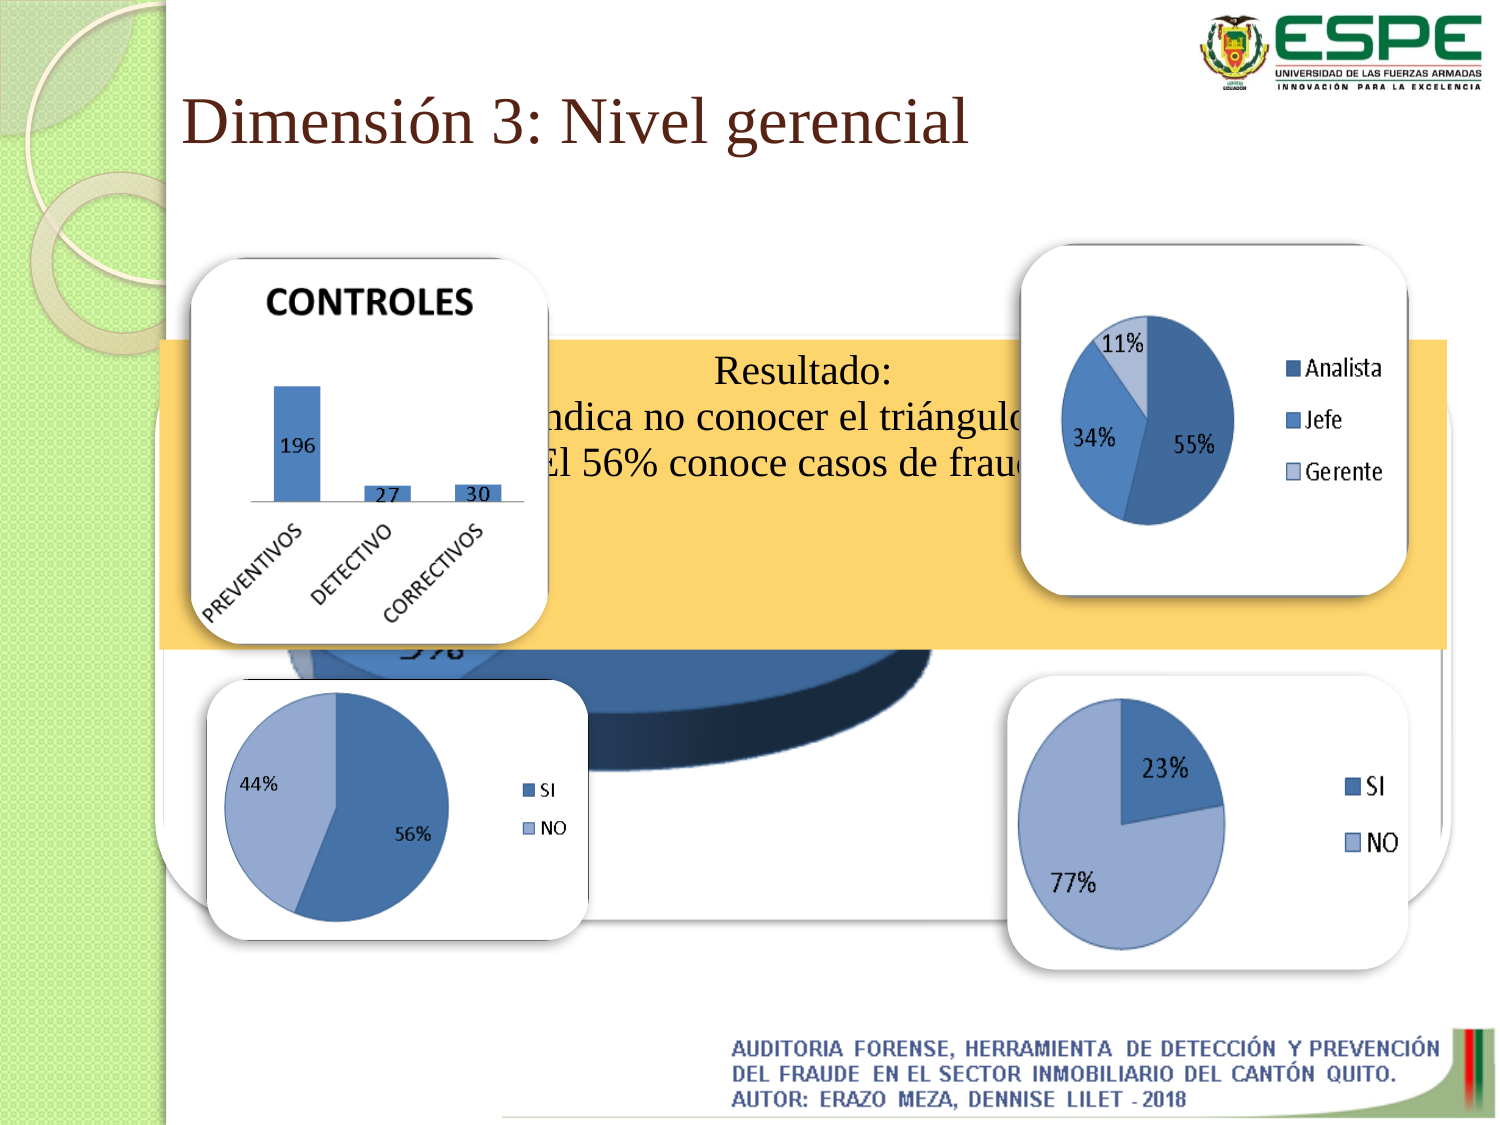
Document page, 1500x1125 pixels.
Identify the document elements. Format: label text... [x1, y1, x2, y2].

picture [1198, 12, 1485, 91]
picture [496, 1025, 1500, 1123]
picture [206, 678, 589, 941]
picture [1018, 243, 1410, 599]
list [159, 184, 1448, 1071]
picture [188, 257, 550, 646]
picture [1007, 675, 1409, 970]
title Dimensión 3: Nivel gerencial [167, 26, 1398, 182]
